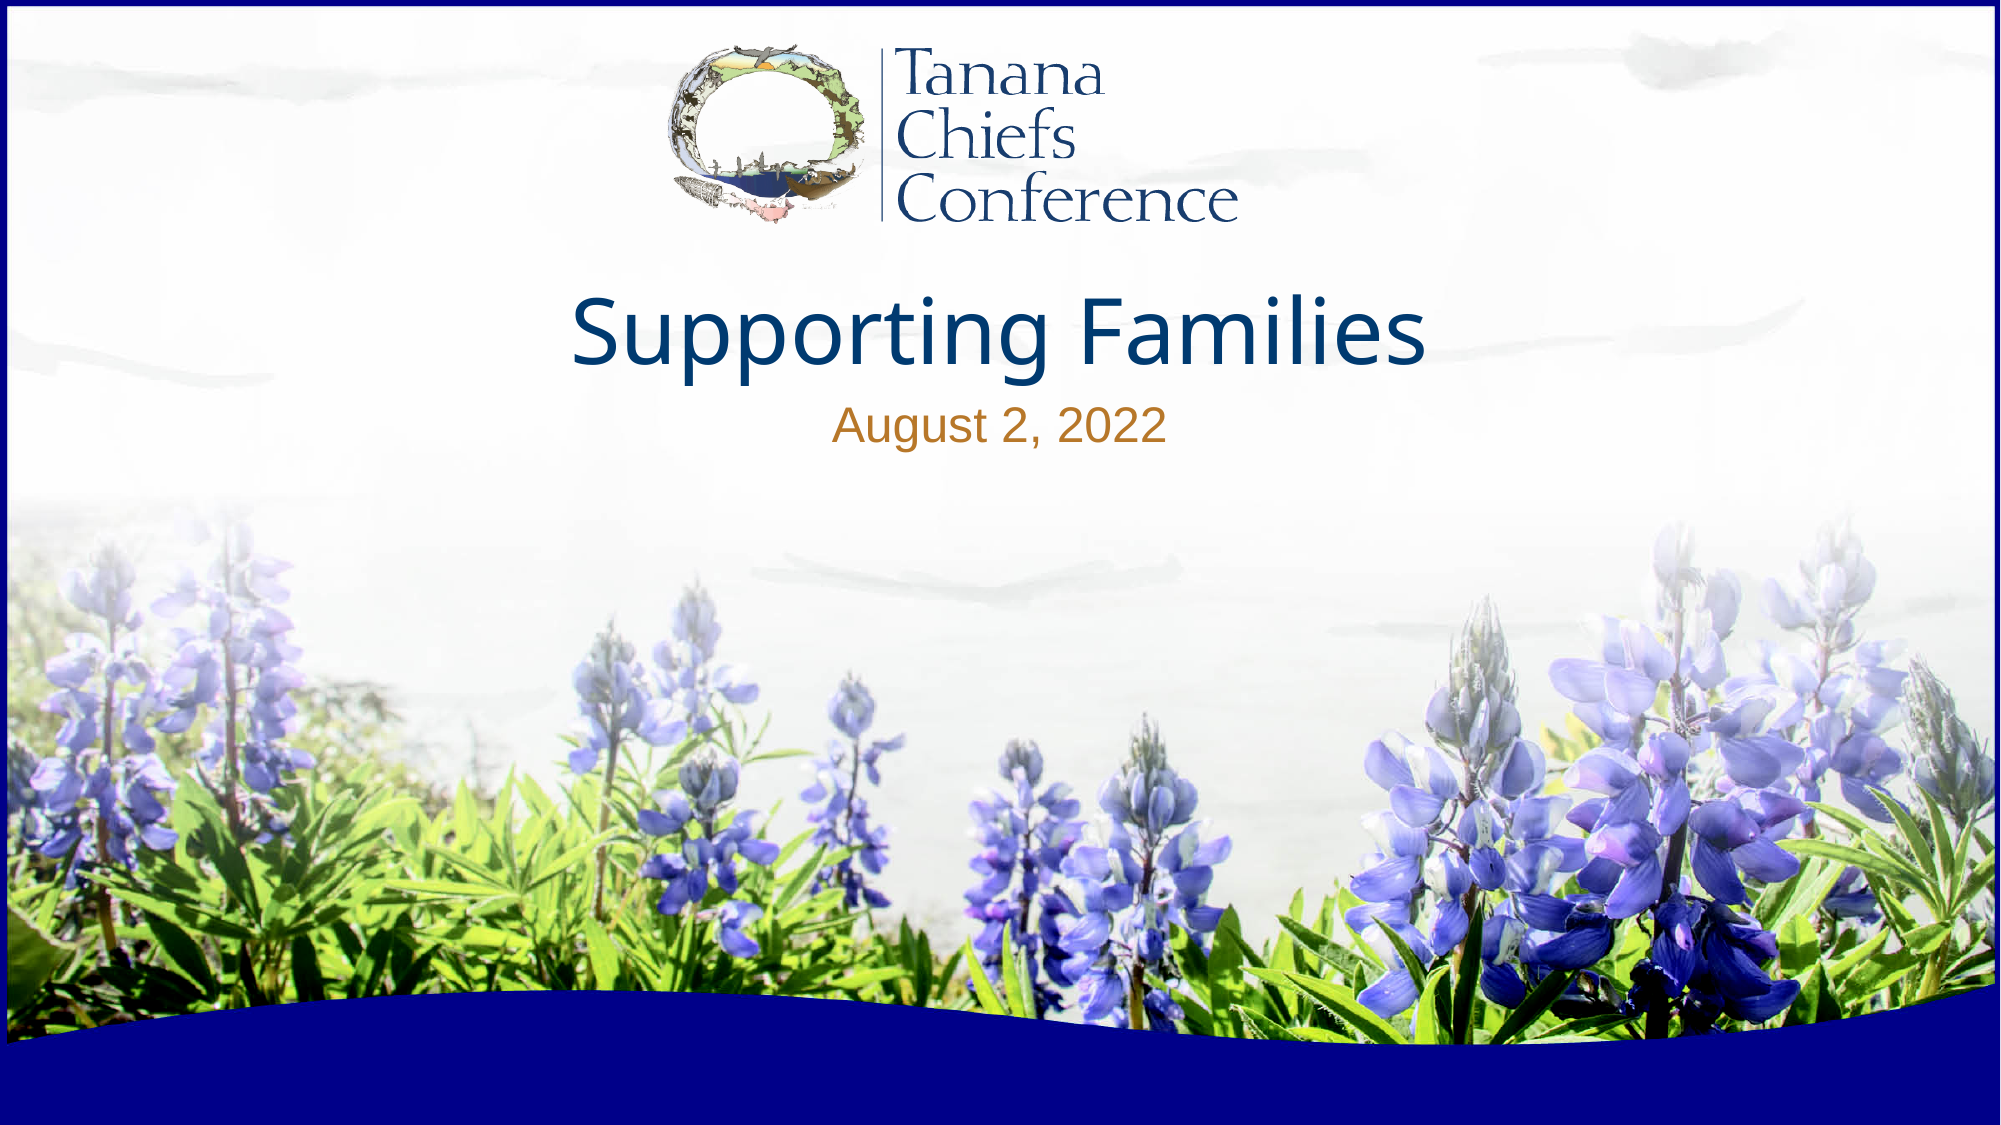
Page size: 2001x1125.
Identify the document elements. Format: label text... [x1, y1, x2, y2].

title Supporting Families [249, 0, 1750, 391]
subtitle August 2, 2022 [249, 391, 1750, 664]
picture [0, 0, 2001, 1125]
picture [655, 29, 1238, 224]
